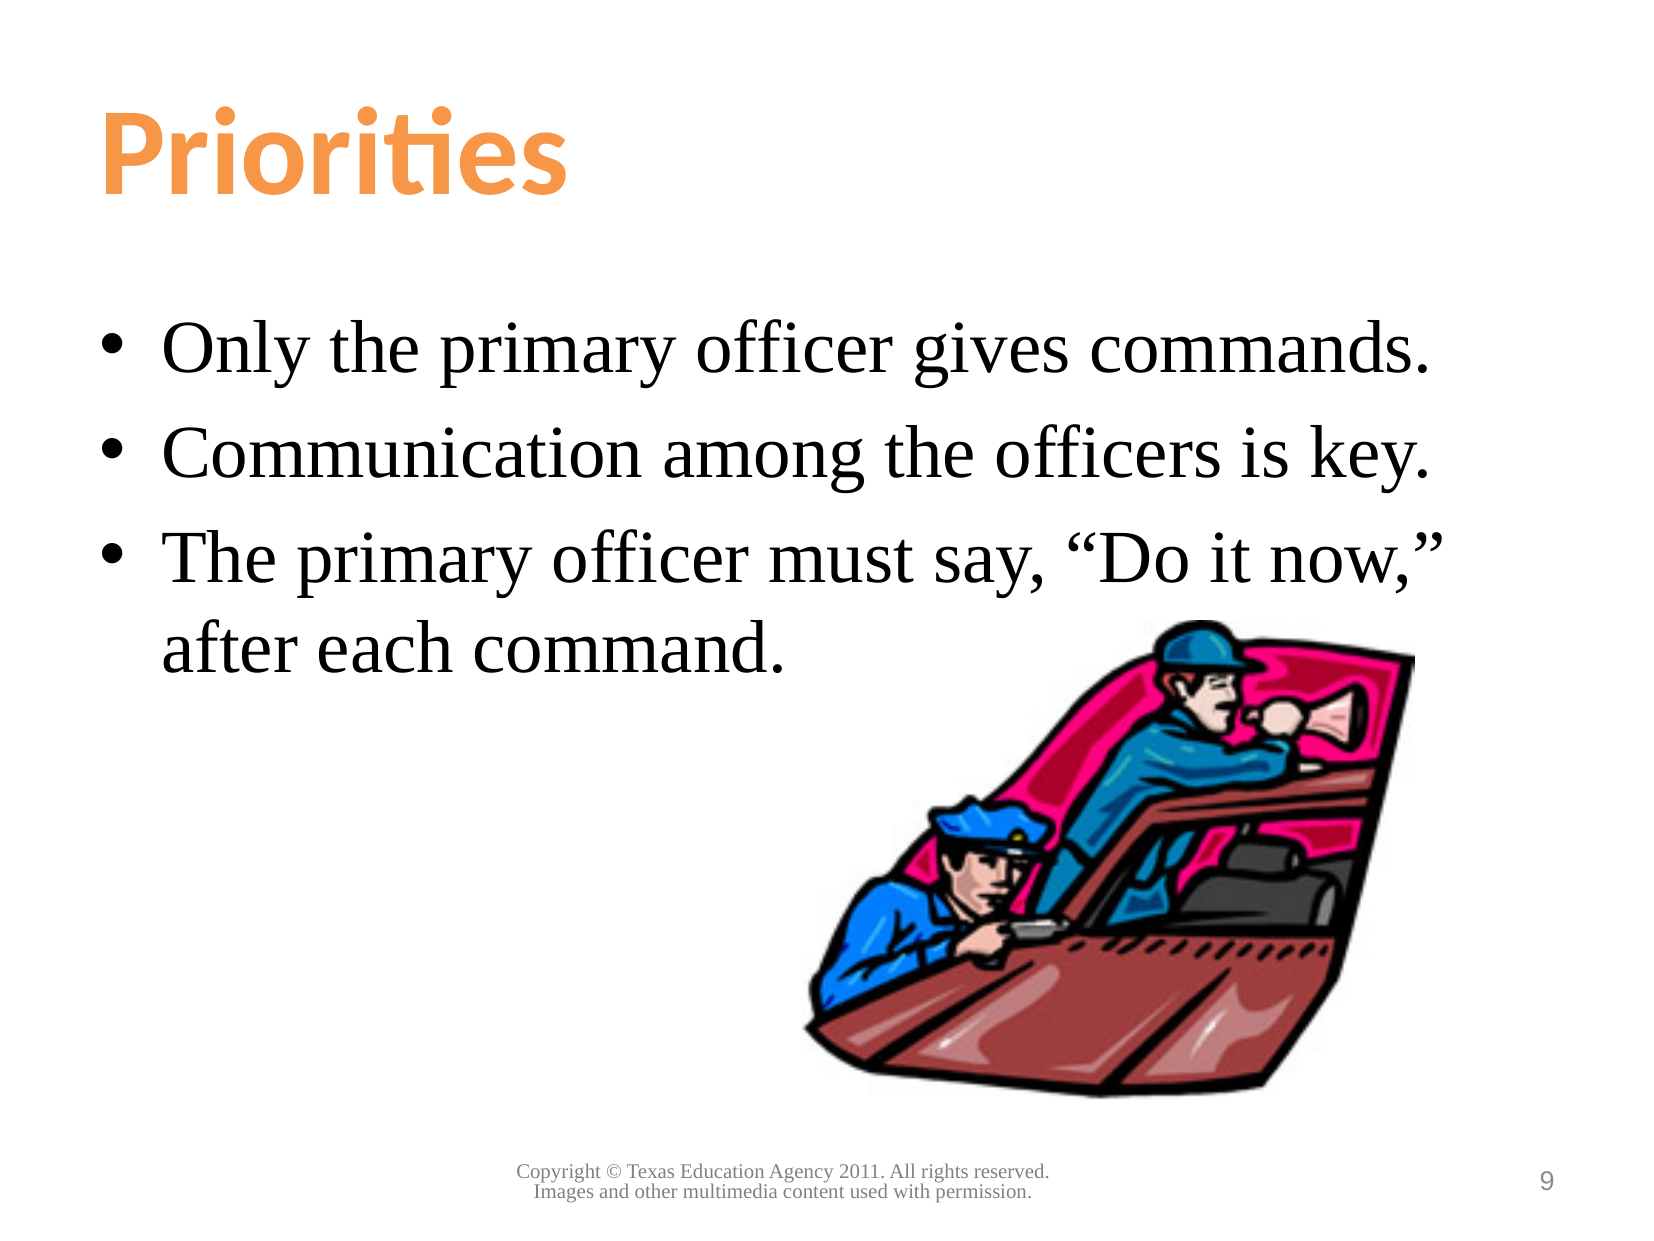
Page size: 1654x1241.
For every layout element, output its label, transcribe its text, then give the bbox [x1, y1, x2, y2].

picture [801, 619, 1415, 1103]
list Only the primary officer gives commands. Communication among the officers is key. The primary officer must say, “Do it now,” after each command. [82, 289, 1572, 1108]
title Priorities [82, 49, 1572, 257]
slide_number 9 [1185, 1149, 1572, 1216]
